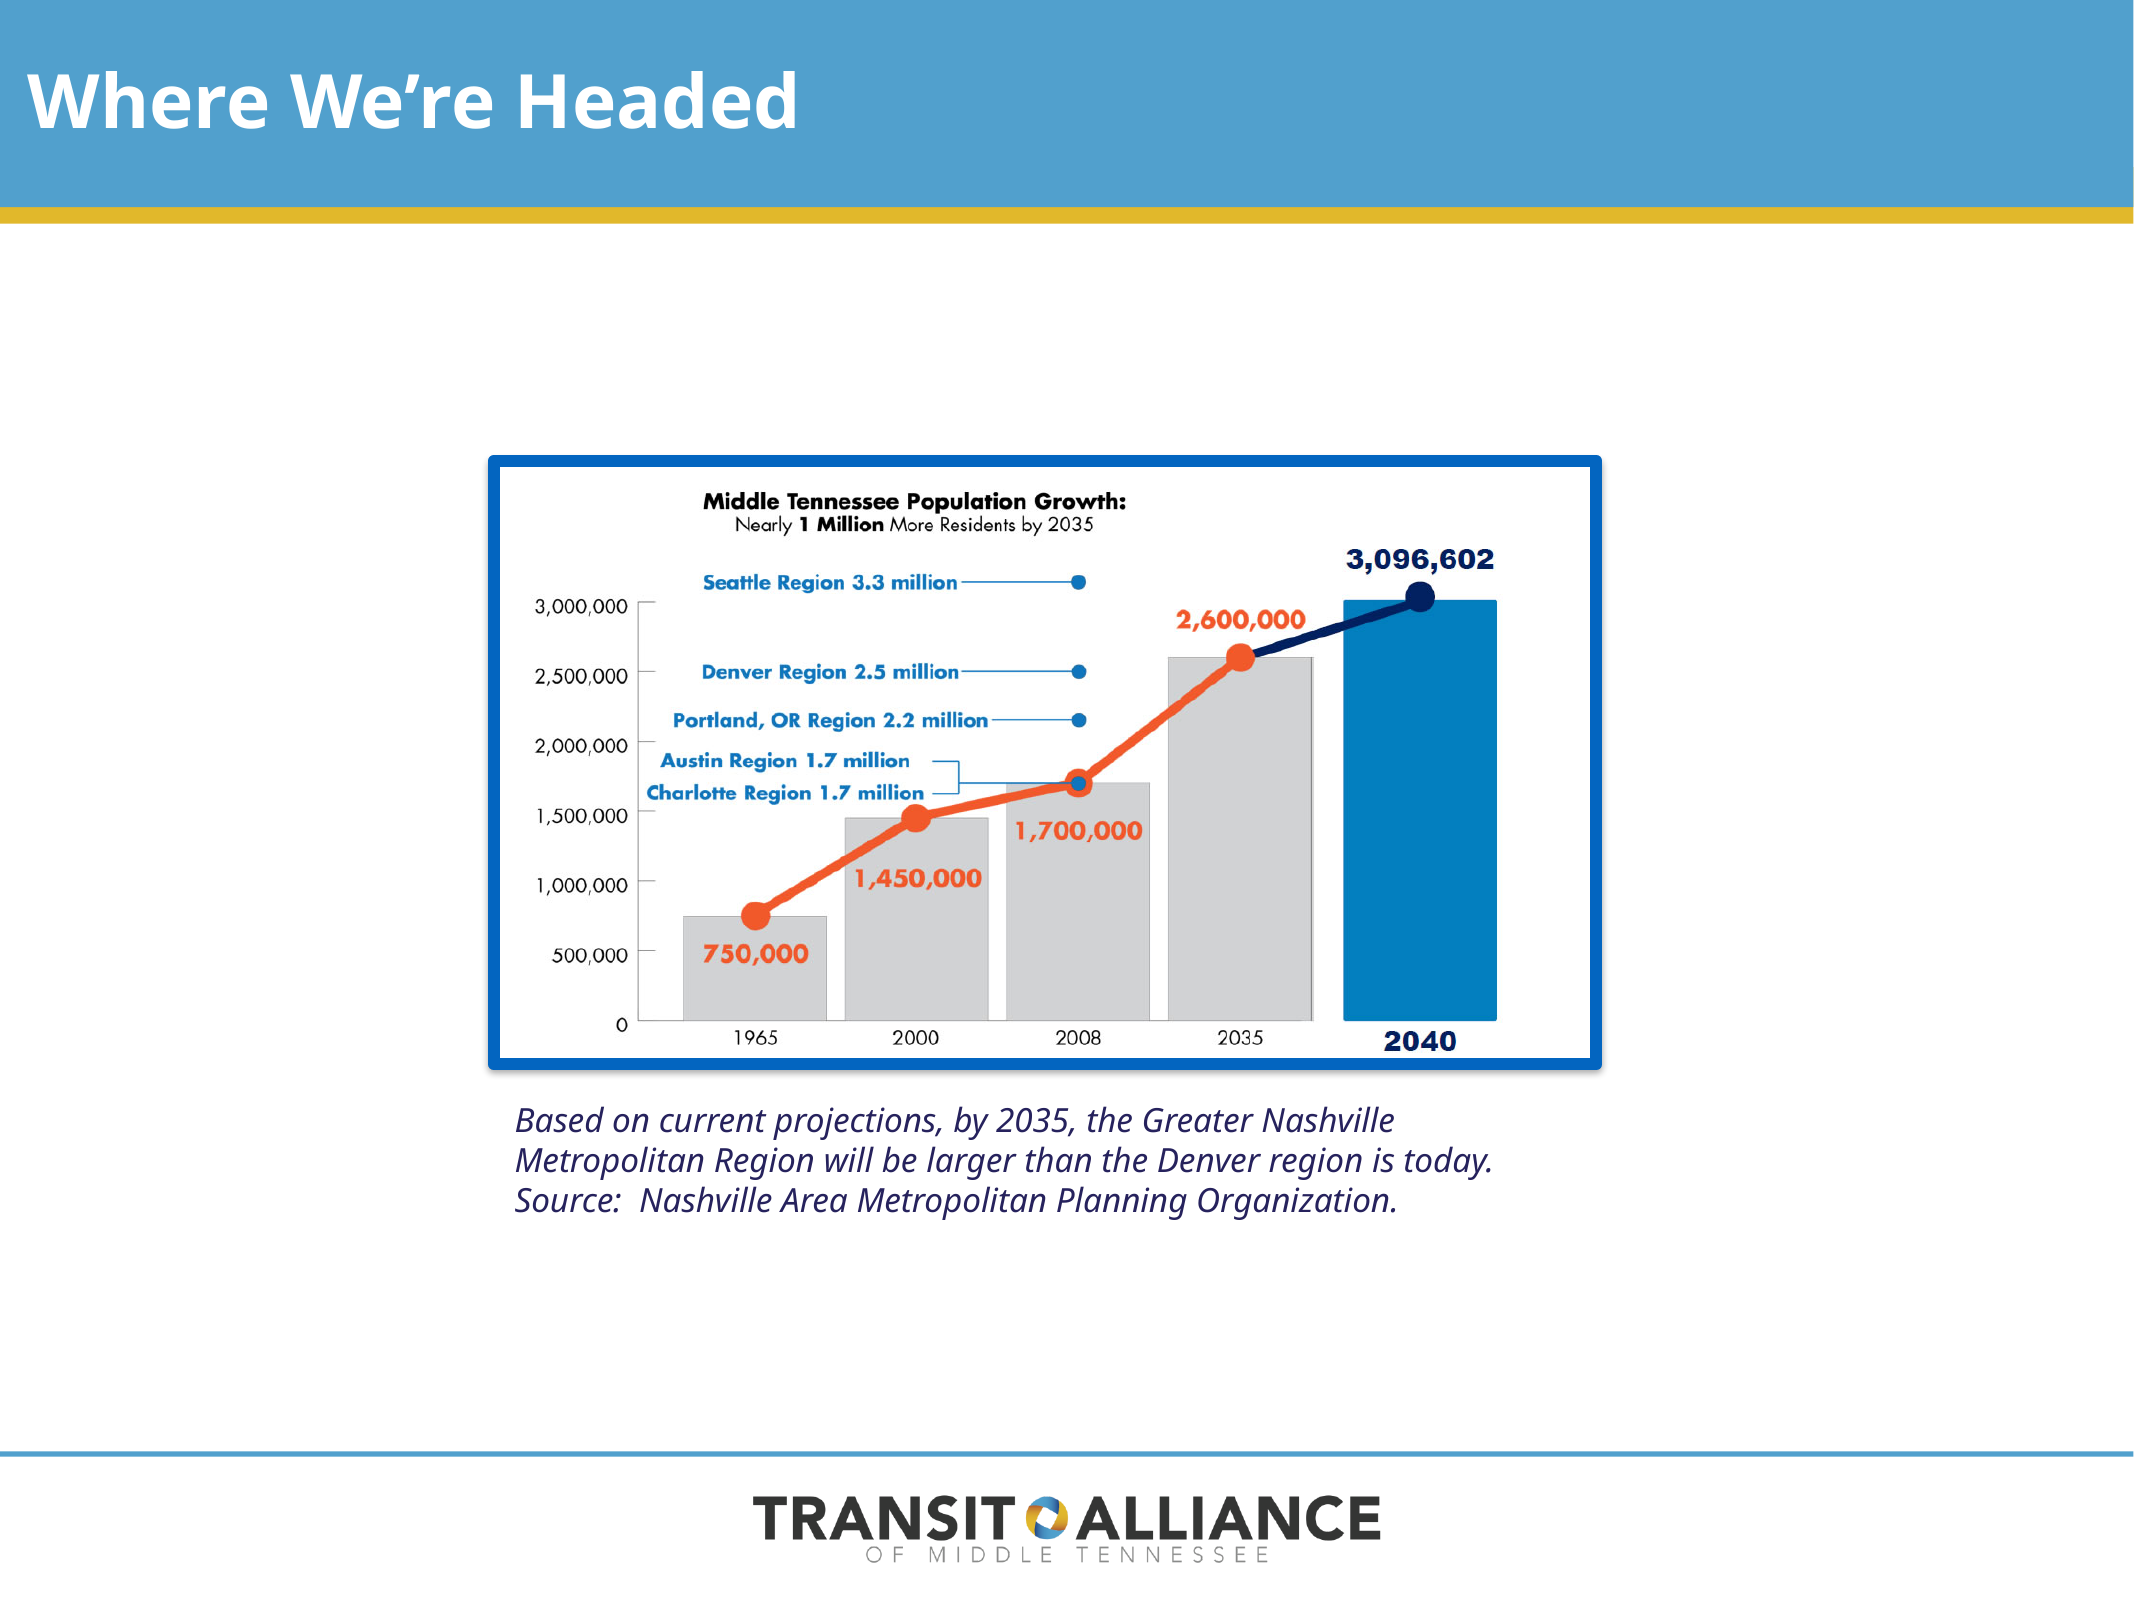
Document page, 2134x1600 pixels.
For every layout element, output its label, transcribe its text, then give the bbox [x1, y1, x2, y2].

text_box Where We’re Headed [19, 45, 1874, 152]
picture [499, 466, 1591, 1059]
text_box Based on current projections, by 2035, the Greater Nashville Metropolitan Region will be larger than the Denver region is today. Source: Nashville Area Metropolitan Planning Organization. [499, 1091, 1567, 1226]
picture [728, 1460, 1405, 1597]
